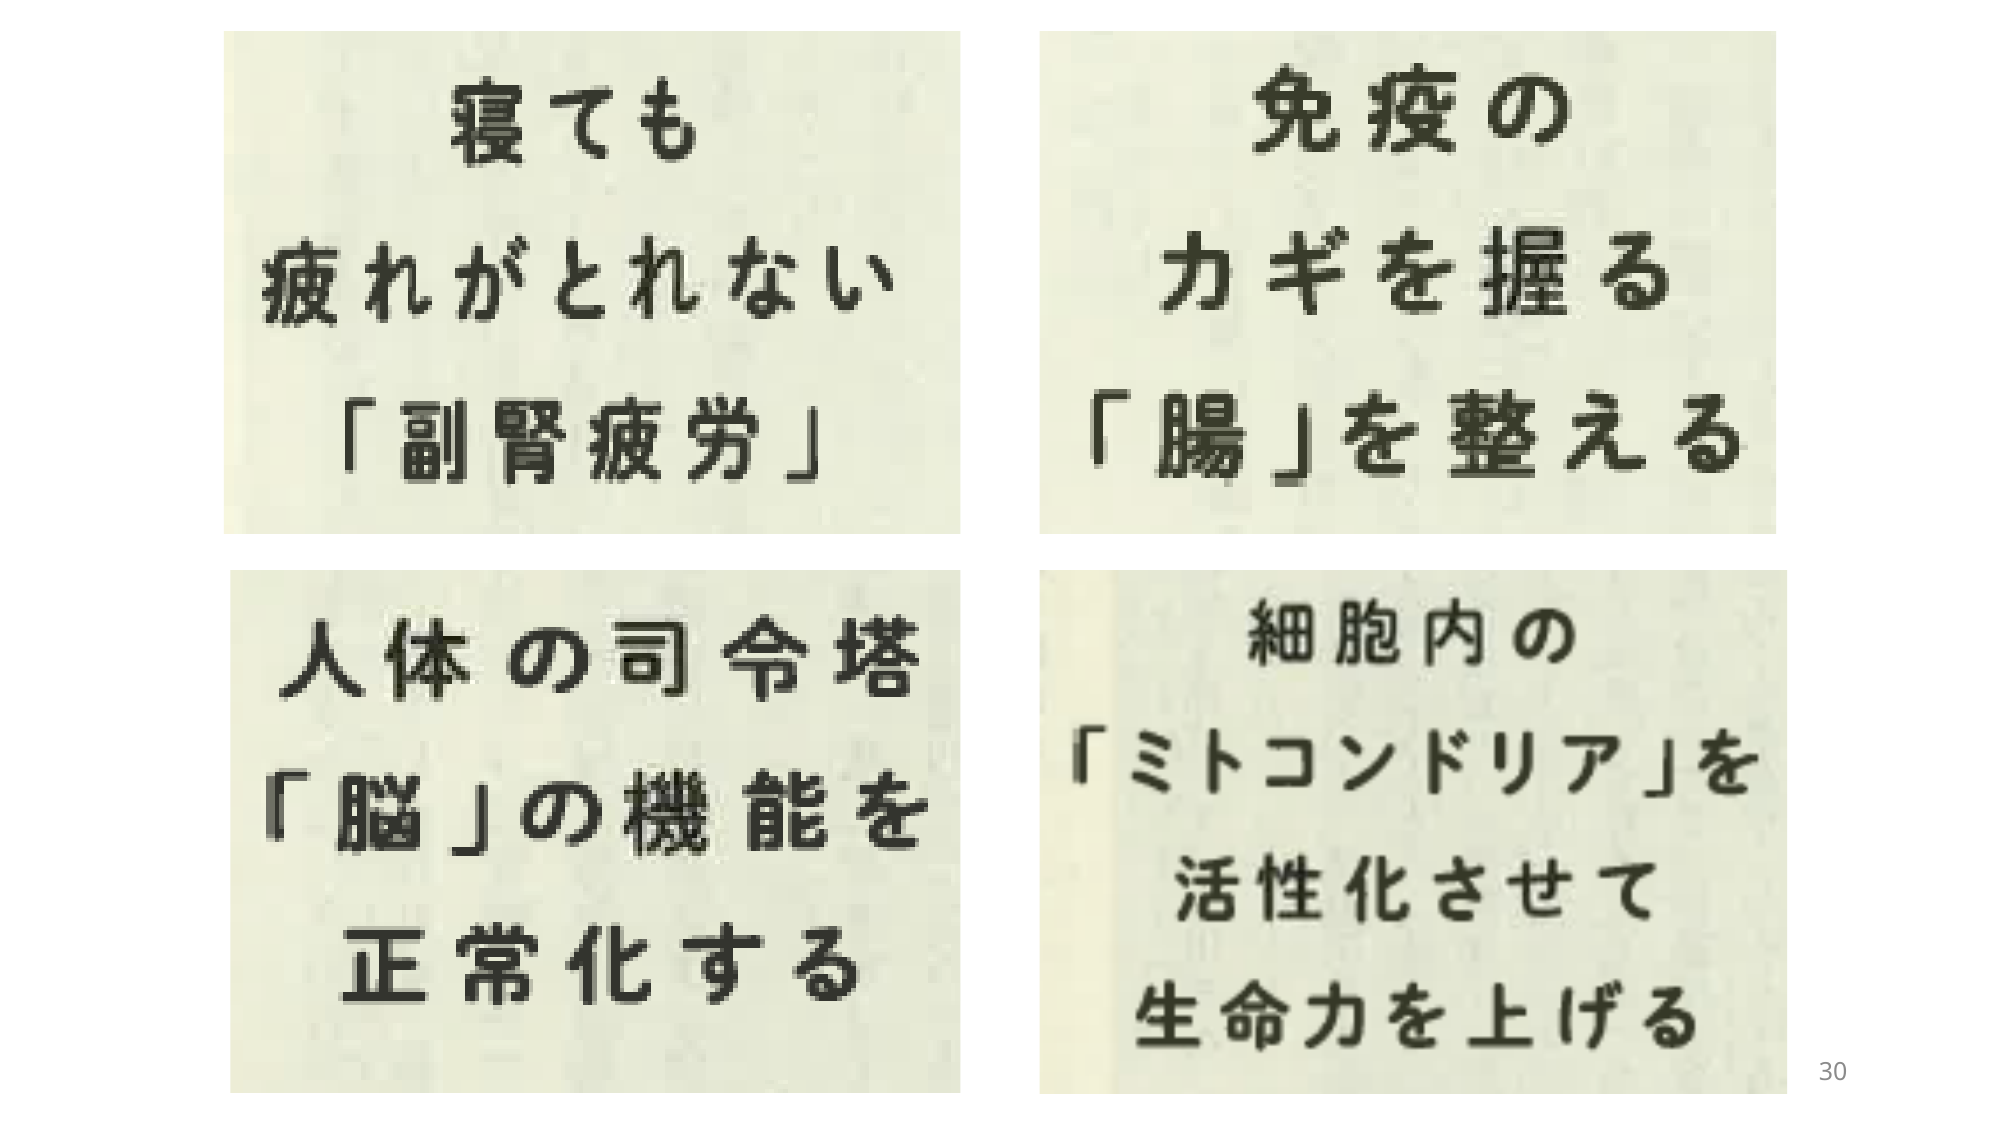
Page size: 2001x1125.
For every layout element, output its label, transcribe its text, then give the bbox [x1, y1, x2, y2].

slide_number 30 [1412, 1042, 1863, 1103]
picture [223, 31, 961, 534]
picture [230, 570, 961, 1094]
picture [1039, 31, 1777, 534]
picture [1039, 570, 1788, 1094]
